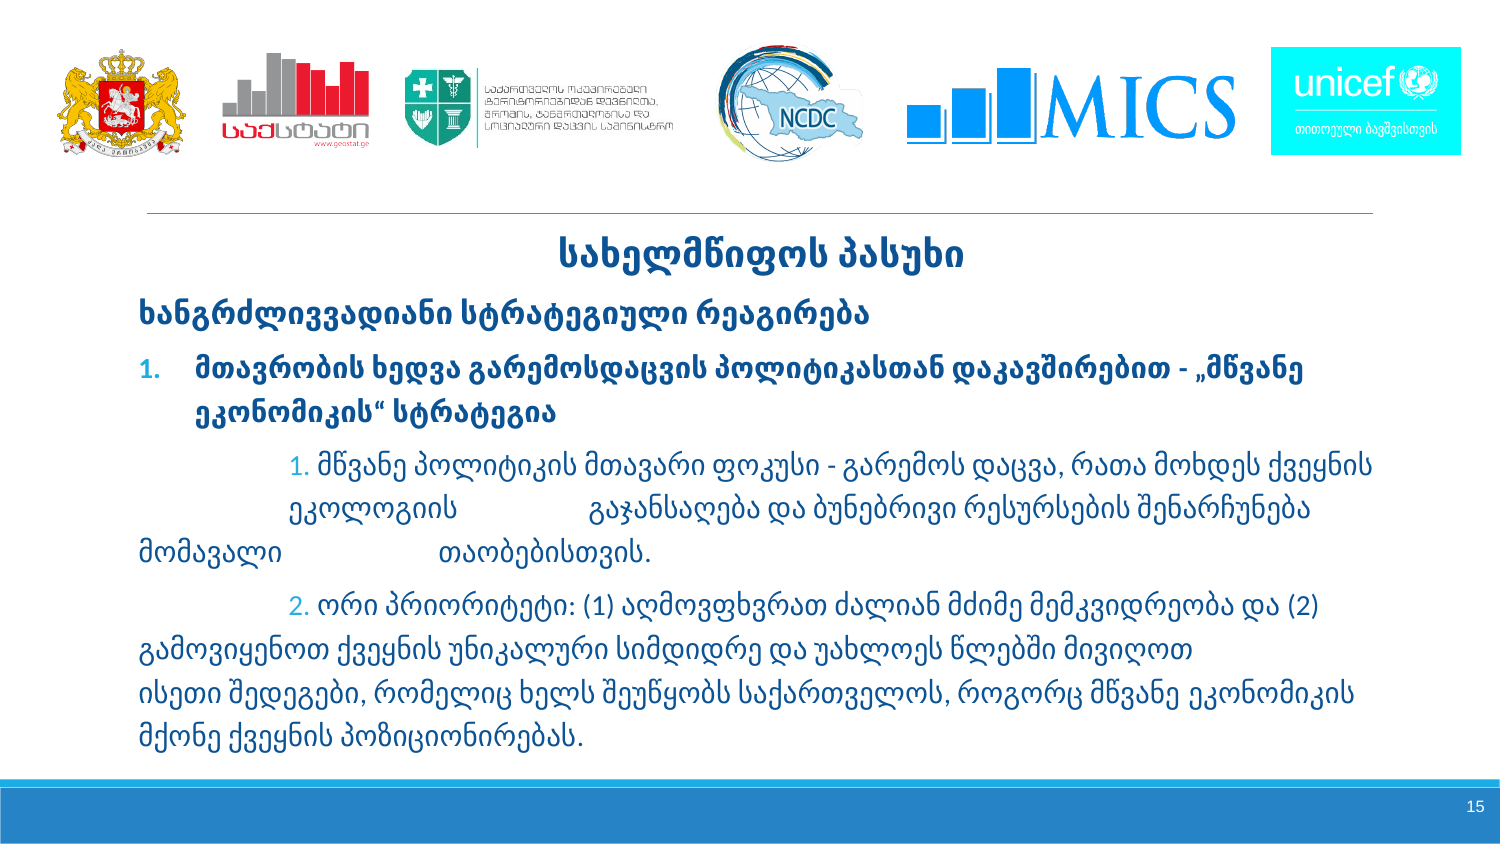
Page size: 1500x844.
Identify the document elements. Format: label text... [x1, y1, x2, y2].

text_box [56, 41, 1461, 166]
list სახელმწიფოს პასუხი ხანგრძლივვადიანი სტრატეგიული რეაგირება მთავრობის ხედვა გარემოსდაცვის პოლიტიკასთან დაკავშირებით - „მწვანე ეკონომიკის“ სტრატეგია 1. მწვანე პოლიტიკის მთავარი ფოკუსი - გარემოს დაცვა, რათა მოხდეს ქვეყნის ეკოლოგიის გაჯანსაღება და ბუნებრივი რესურსების შენარჩუნება მომავალი თაობებისთვის. 2. ორი პრიორიტეტი: (1) აღმოვფხვრათ ძალიან მძიმე მემკვიდრეობა და (2) გამოვიყენოთ ქვეყნის უნიკალური სიმდიდრე და უახლოეს წლებში მივიღოთ ისეთი შედეგები, რომელიც ხელს შეუწყობს საქართველოს, როგორც მწვანე ეკონომიკის მქონე ქვეყნის პოზიციონირებას. [100, 203, 1400, 752]
slide_number 15 [1429, 767, 1500, 844]
